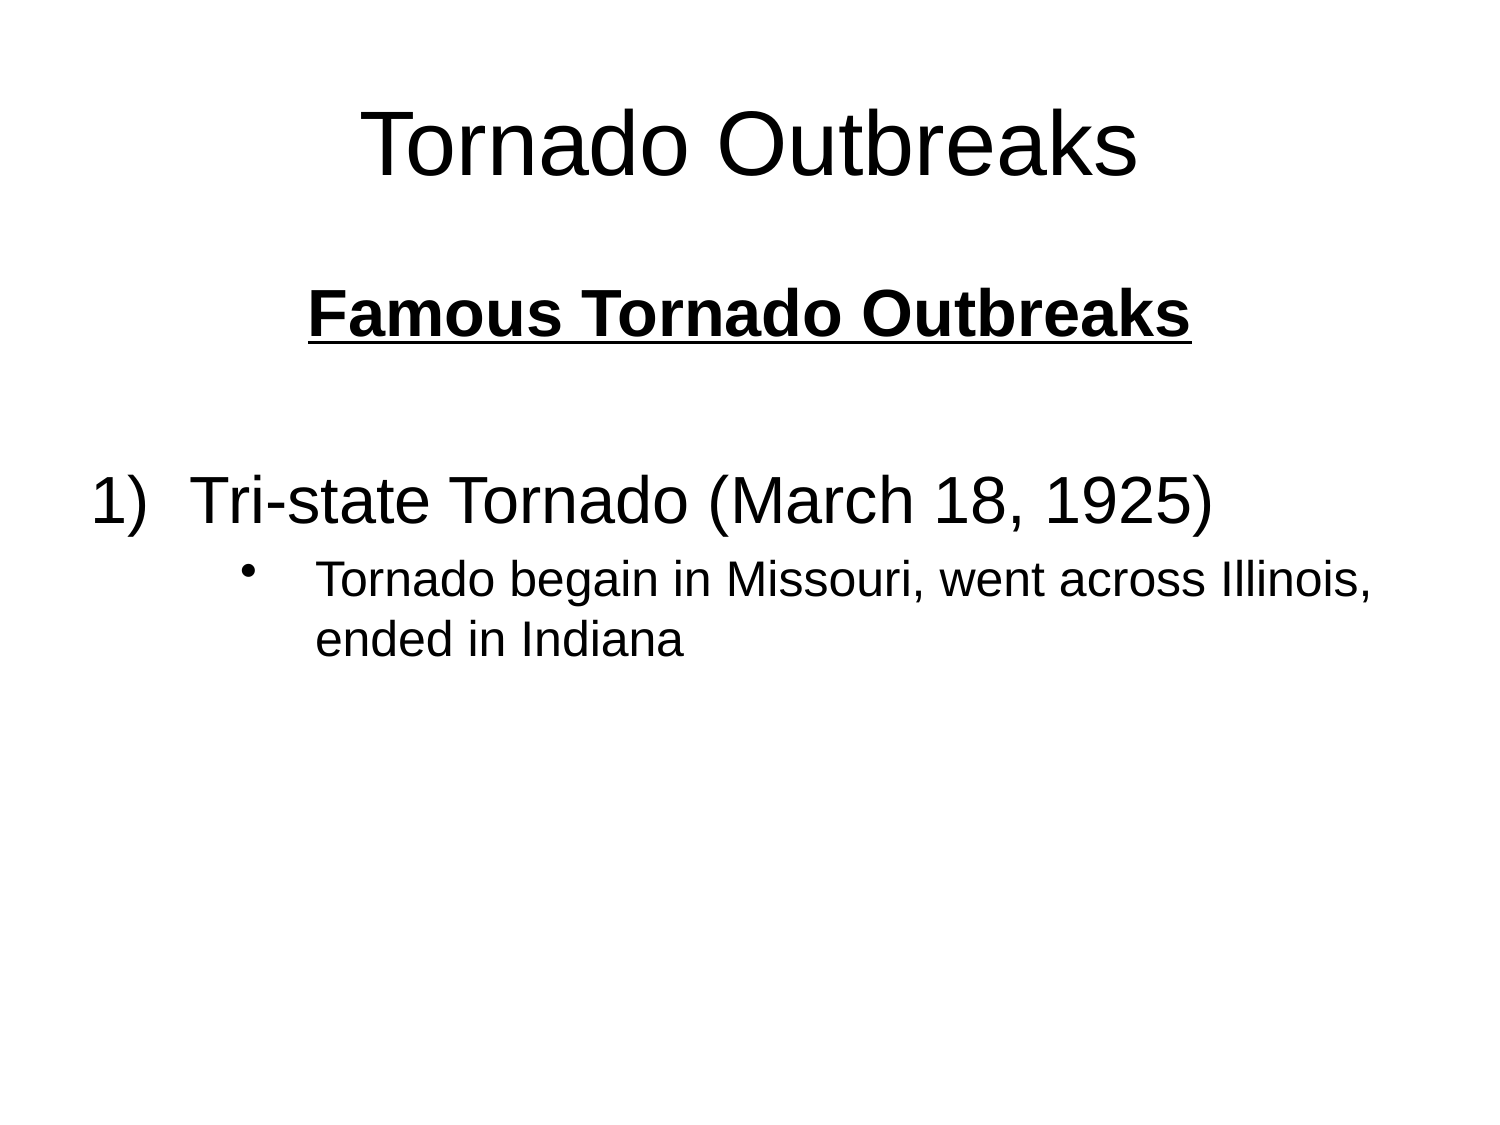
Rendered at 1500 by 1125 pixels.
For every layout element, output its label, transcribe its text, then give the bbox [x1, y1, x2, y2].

list Famous Tornado Outbreaks Tri-state Tornado (March 18, 1925) Tornado begain in Missouri, went across Illinois, ended in Indiana [75, 262, 1425, 1005]
title Tornado Outbreaks [75, 45, 1425, 233]
